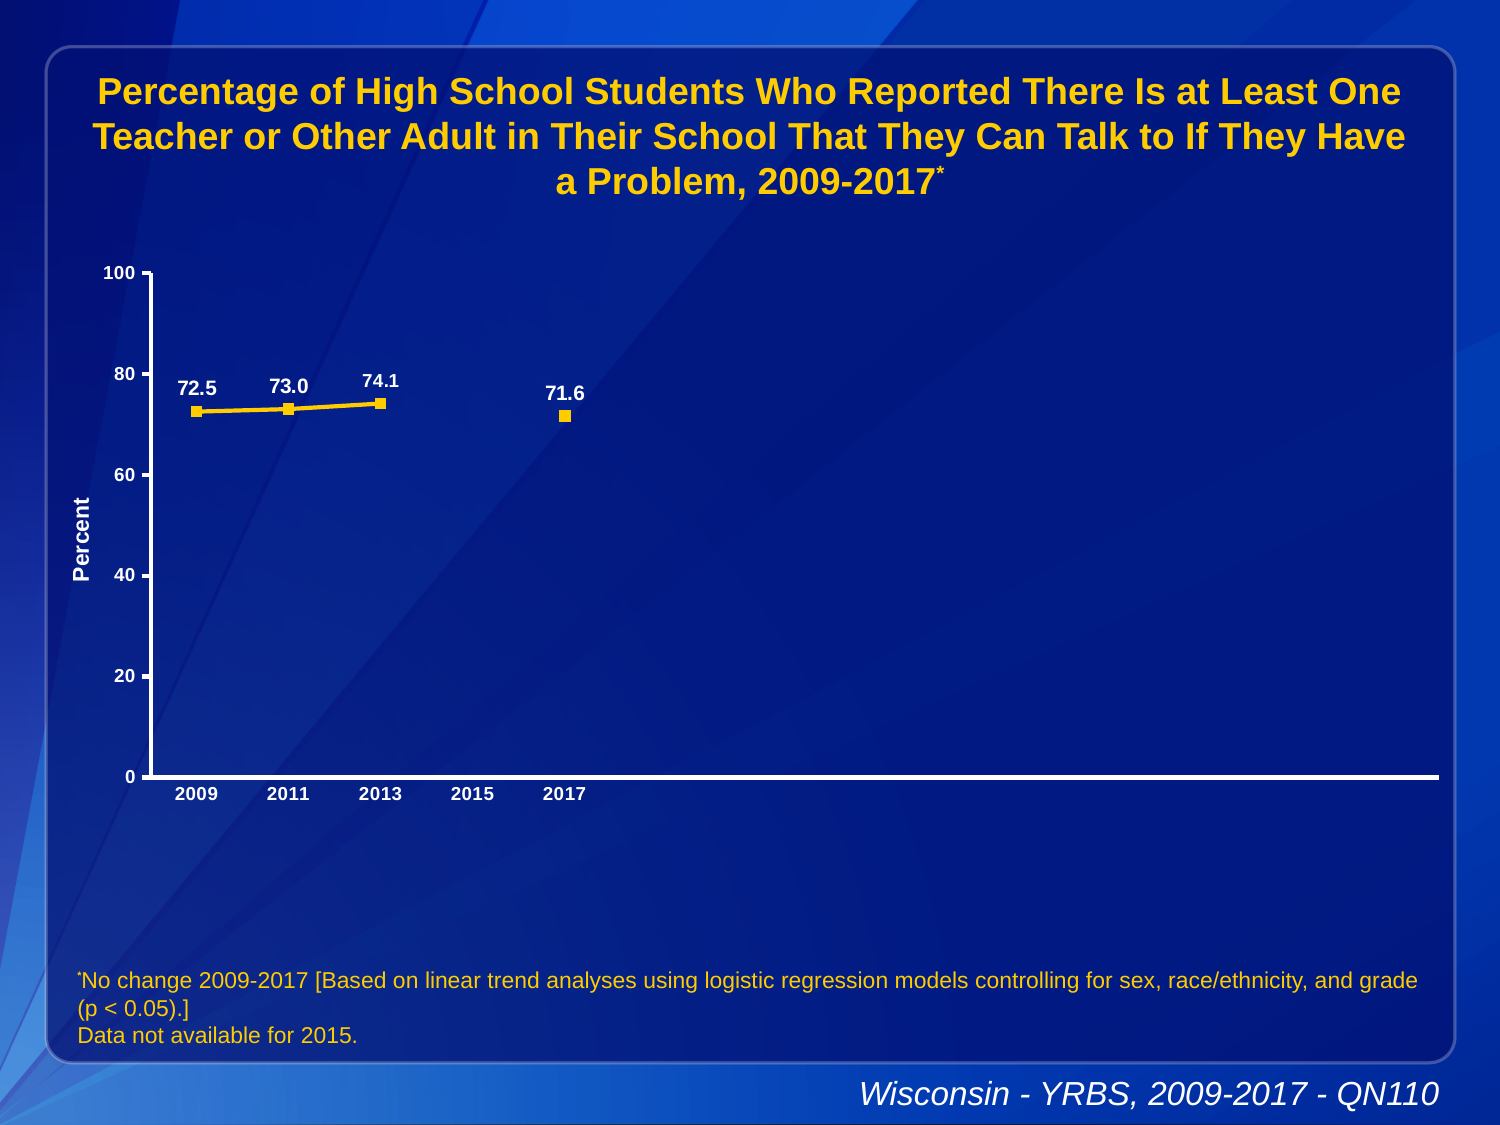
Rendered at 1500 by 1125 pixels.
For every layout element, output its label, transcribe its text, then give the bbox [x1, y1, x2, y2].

text_box *No change 2009-2017 [Based on linear trend analyses using logistic regression models controlling for sex, race/ethnicity, and grade (p < 0.05).] Data not available for 2015. [62, 913, 1438, 1056]
chart [36, 249, 1463, 851]
text_box Percentage of High School Students Who Reported There Is at Least One Teacher or Other Adult in Their School That They Can Talk to If They Have a Problem, 2009-2017* [74, 59, 1425, 210]
picture [0, 0, 1500, 1125]
text_box Wisconsin - YRBS, 2009-2017 - QN110 [62, 1065, 1455, 1120]
